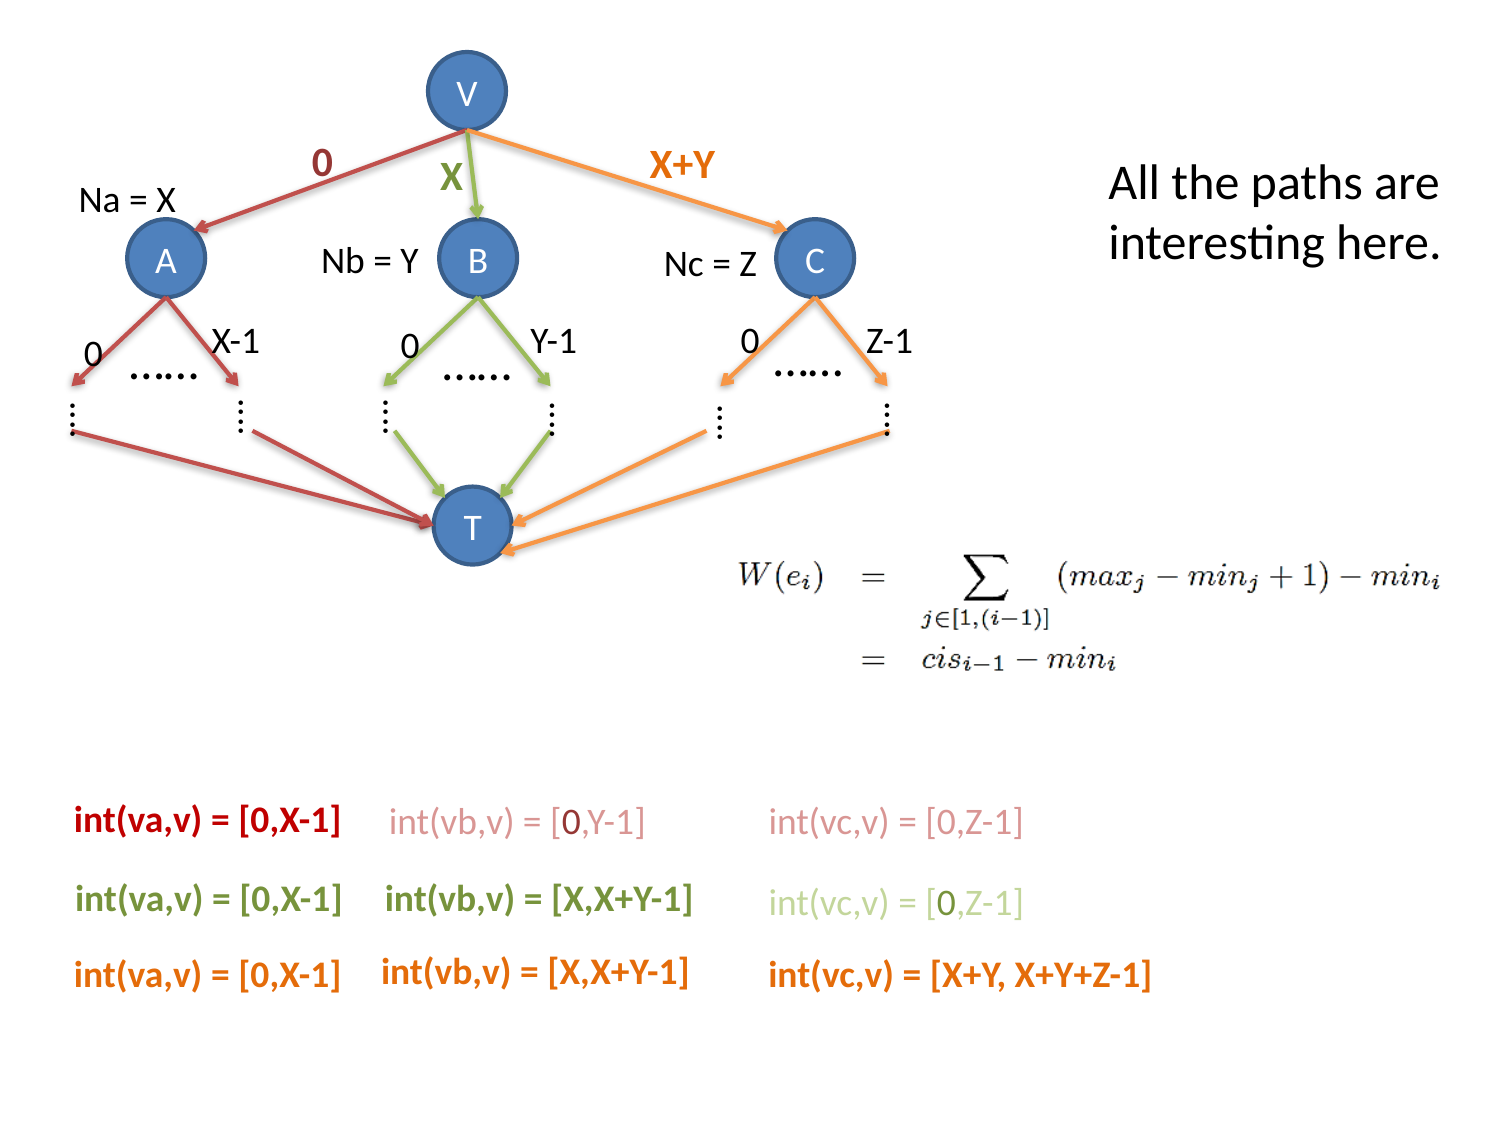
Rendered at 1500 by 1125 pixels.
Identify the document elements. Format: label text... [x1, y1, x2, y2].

text_box int(va,v) = [0,X-1] [59, 787, 357, 848]
text_box int(va,v) = [0,X-1] [60, 866, 358, 926]
text_box int(vc,v) = [0,Z-1] [753, 789, 1039, 850]
text_box All the paths are interesting here. [1093, 141, 1457, 277]
text_box int(vc,v) = [X+Y, X+Y+Z-1] [753, 942, 1168, 1003]
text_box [47, 51, 931, 565]
text_box int(vb,v) = [0,Y-1] [374, 789, 661, 850]
text_box int(vb,v) = [X,X+Y-1] [369, 866, 709, 926]
text_box int(vc,v) = [0,Z-1] [753, 870, 1039, 930]
text_box int(va,v) = [0,X-1] [59, 942, 357, 1003]
picture [728, 537, 1455, 686]
text_box int(vb,v) = [X,X+Y-1] [366, 939, 706, 1000]
